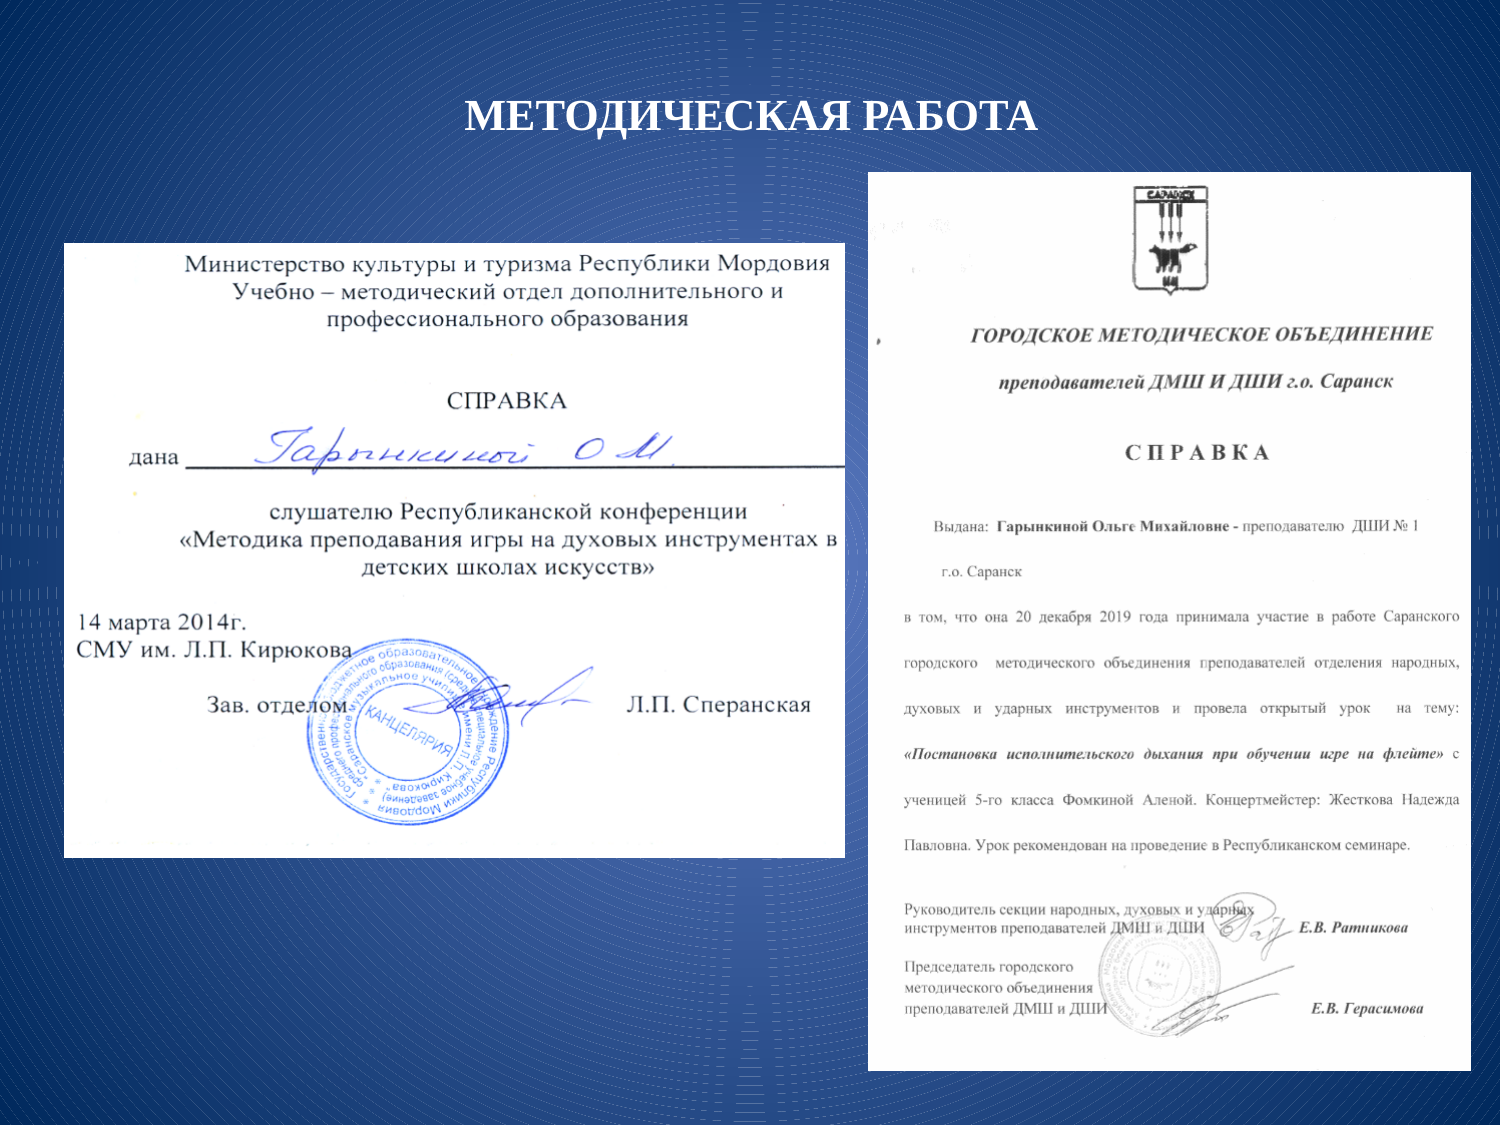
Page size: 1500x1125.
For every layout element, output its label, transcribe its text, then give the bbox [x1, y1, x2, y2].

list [867, 172, 1471, 1071]
picture [64, 243, 845, 858]
title МЕТОДИЧЕСКАЯ РАБОТА [76, 78, 1427, 147]
